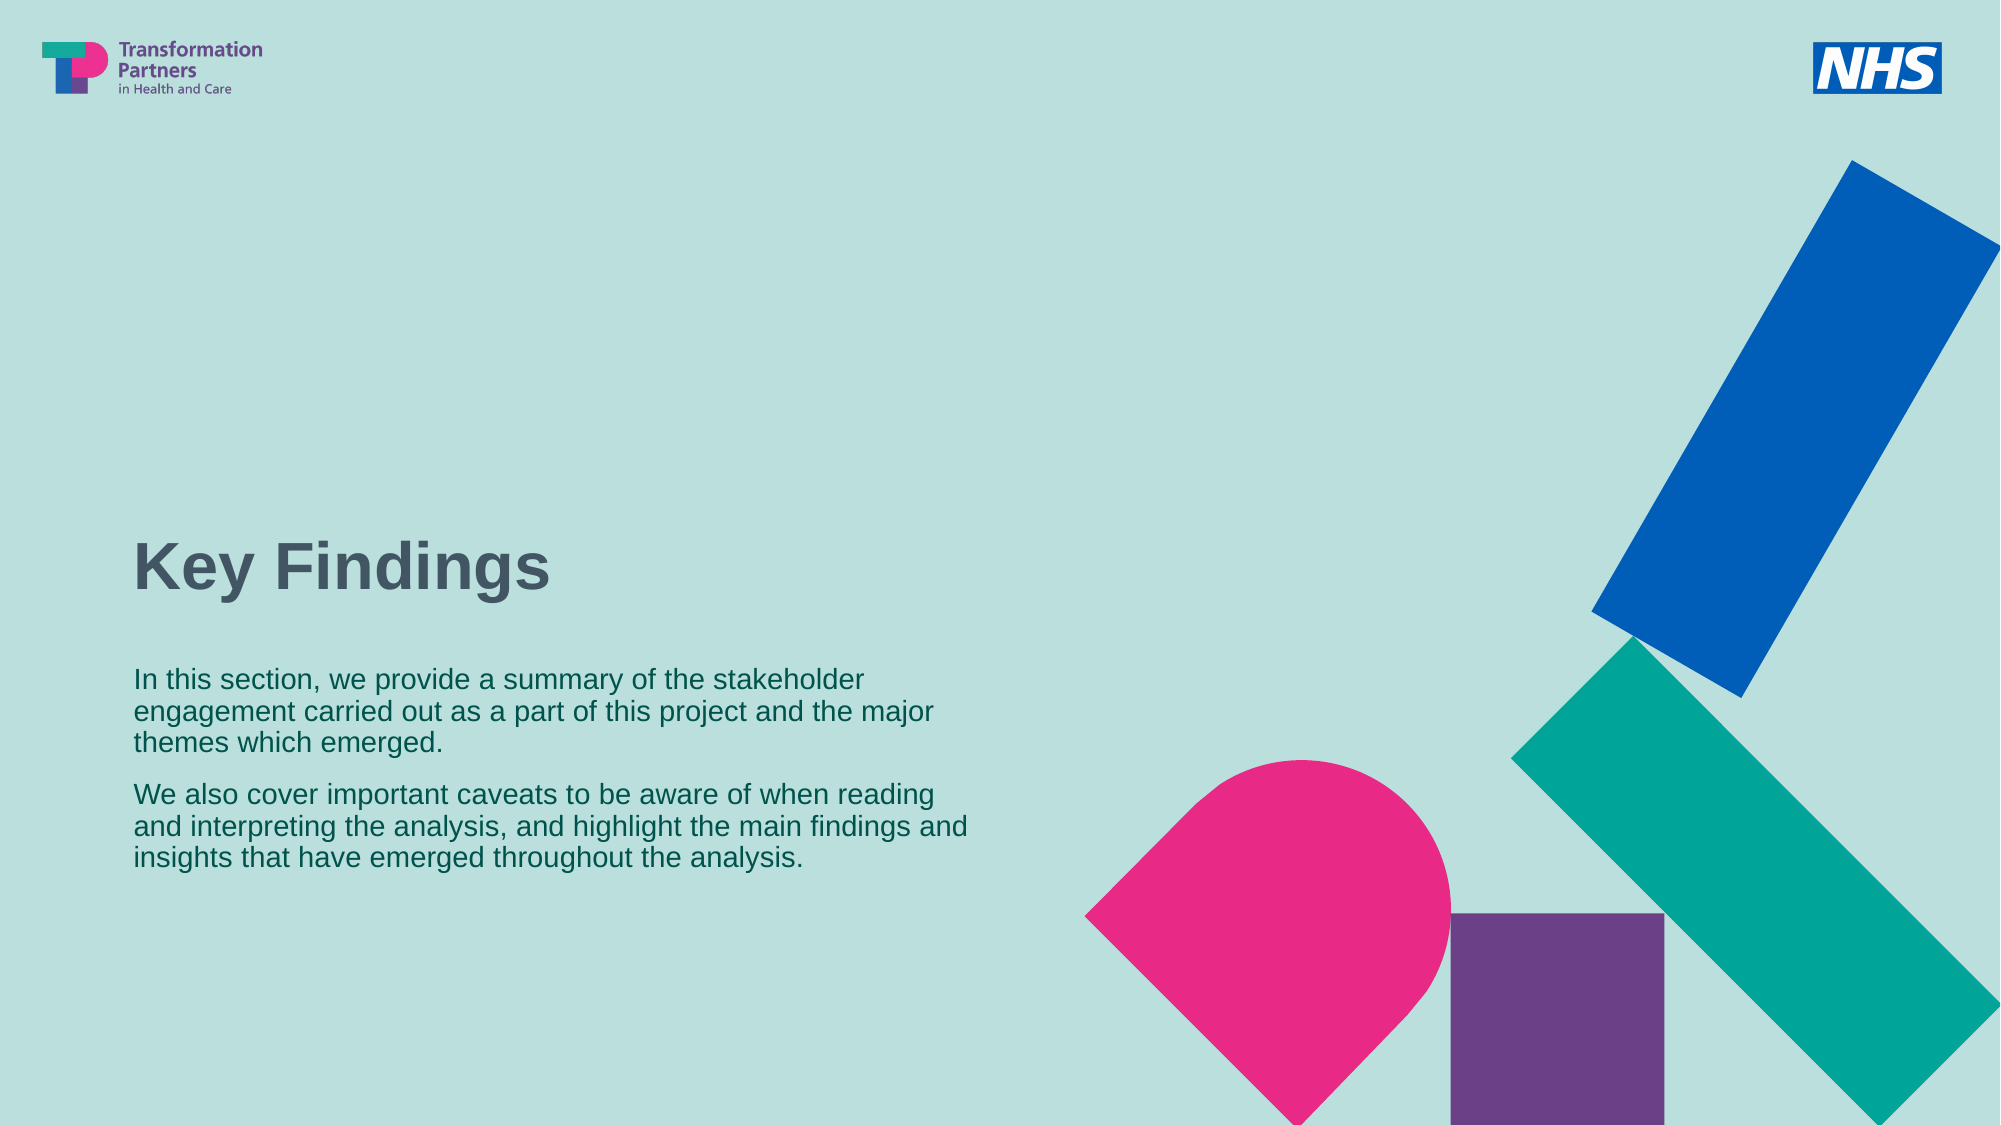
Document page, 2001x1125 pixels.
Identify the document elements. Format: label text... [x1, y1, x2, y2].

picture [1813, 42, 1942, 94]
text_box In this section, we provide a summary of the stakeholder engagement carried out as a part of this project and the major themes which emerged. We also cover important caveats to be aware of when reading and interpreting the analysis, and highlight the main findings and insights that have emerged throughout the analysis. [118, 657, 1005, 918]
title Key Findings [118, 377, 750, 657]
